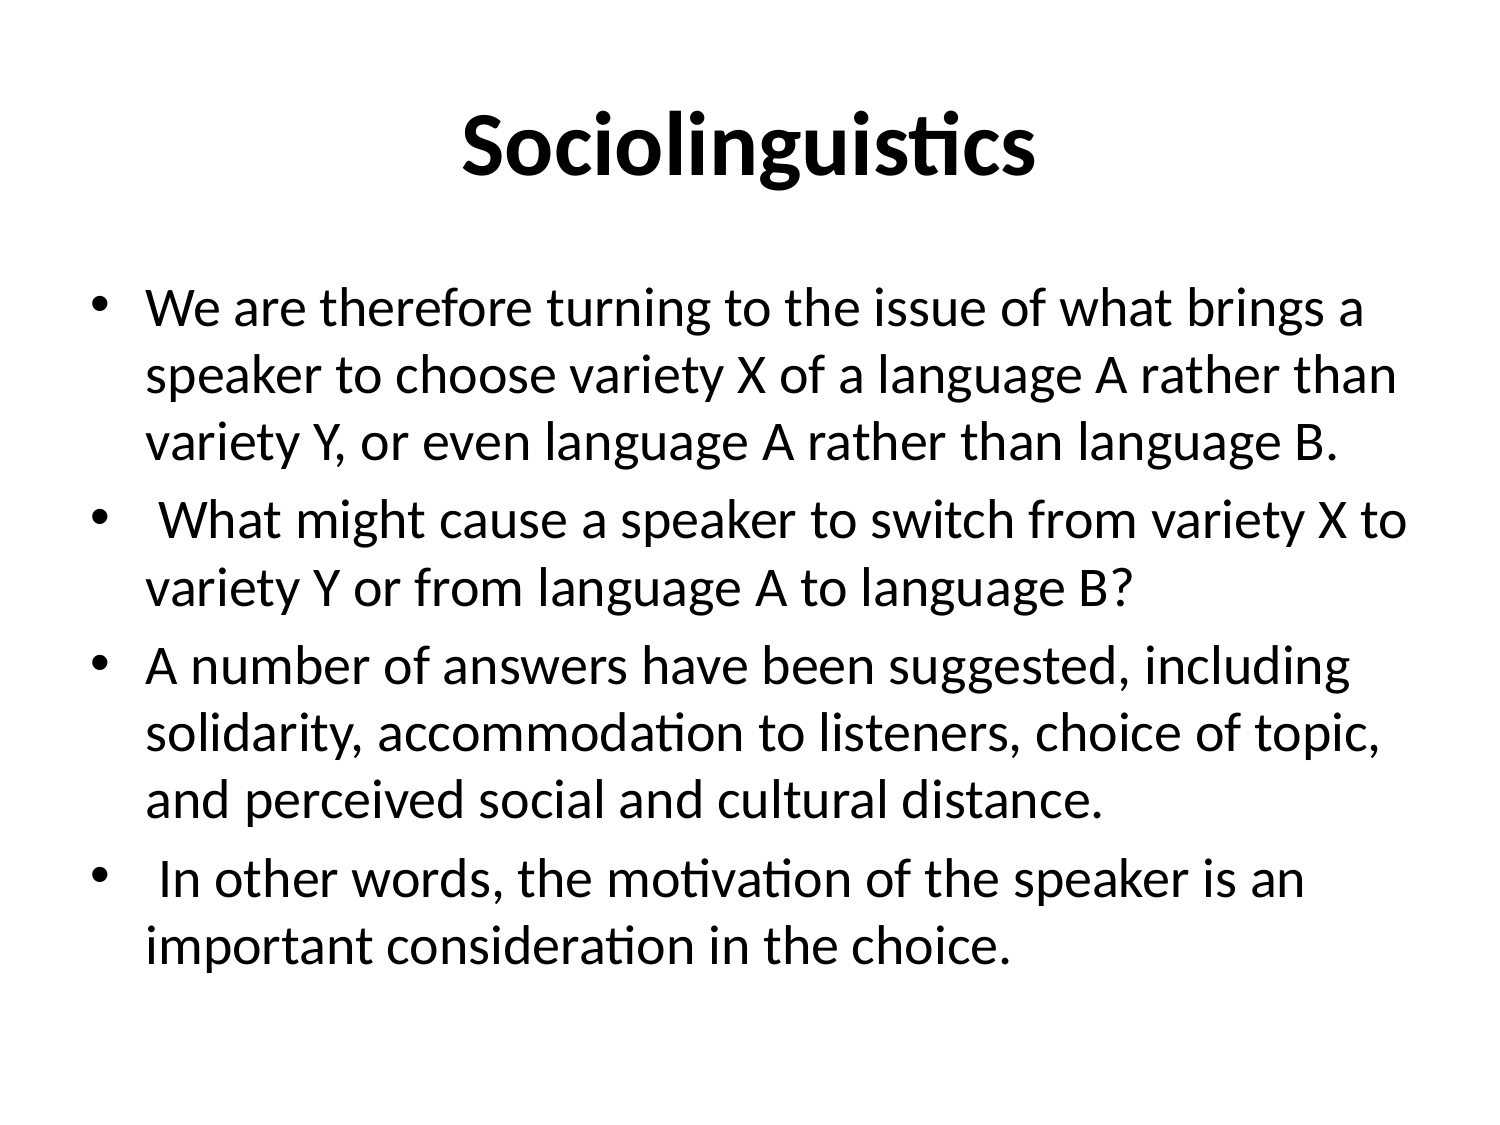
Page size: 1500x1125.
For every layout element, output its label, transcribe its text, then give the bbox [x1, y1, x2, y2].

list We are therefore turning to the issue of what brings a speaker to choose variety X of a language A rather than variety Y, or even language A rather than language B. What might cause a speaker to switch from variety X to variety Y or from language A to language B? A number of answers have been suggested, including solidarity, accommodation to listeners, choice of topic, and perceived social and cultural distance. In other words, the motivation of the speaker is an important consideration in the choice. [75, 262, 1425, 1005]
title Sociolinguistics [75, 45, 1425, 233]
